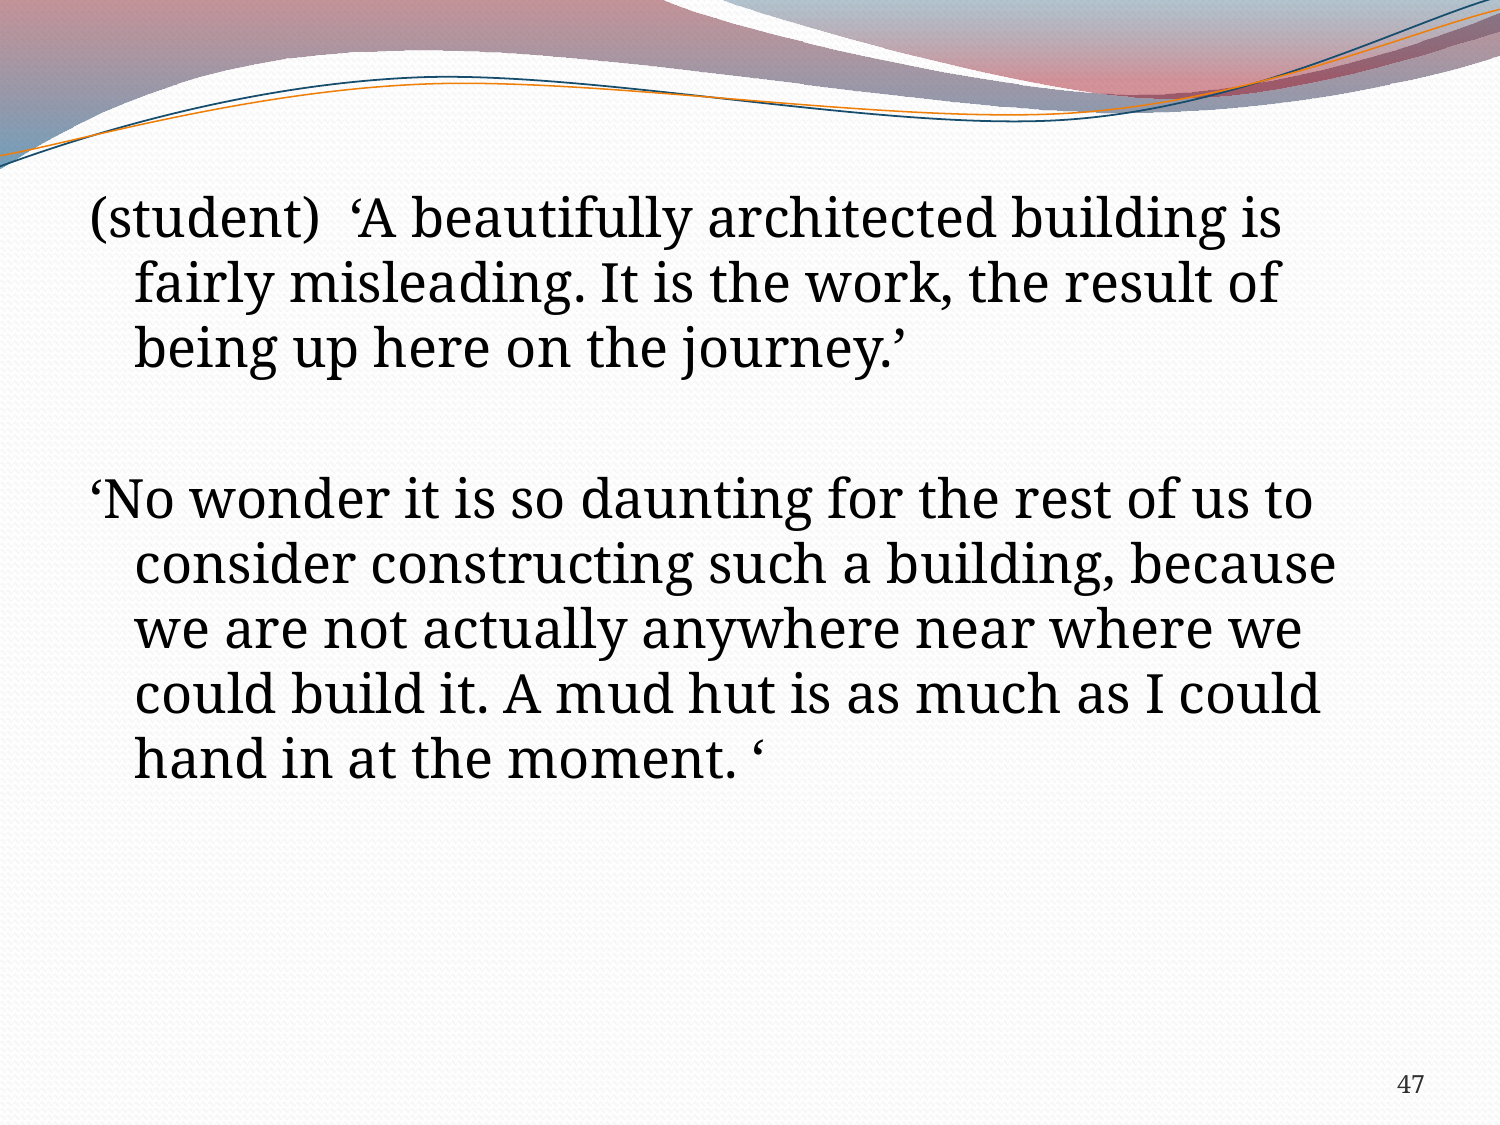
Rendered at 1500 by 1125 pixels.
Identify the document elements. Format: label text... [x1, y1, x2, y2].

list (student) ‘A beautifully architected building is fairly misleading. It is the work, the result of being up here on the journey.’ ‘No wonder it is so daunting for the rest of us to consider constructing such a building, because we are not actually anywhere near where we could build it. A mud hut is as much as I could hand in at the moment. ‘ [75, 175, 1425, 1006]
slide_number 47 [1299, 1042, 1425, 1103]
